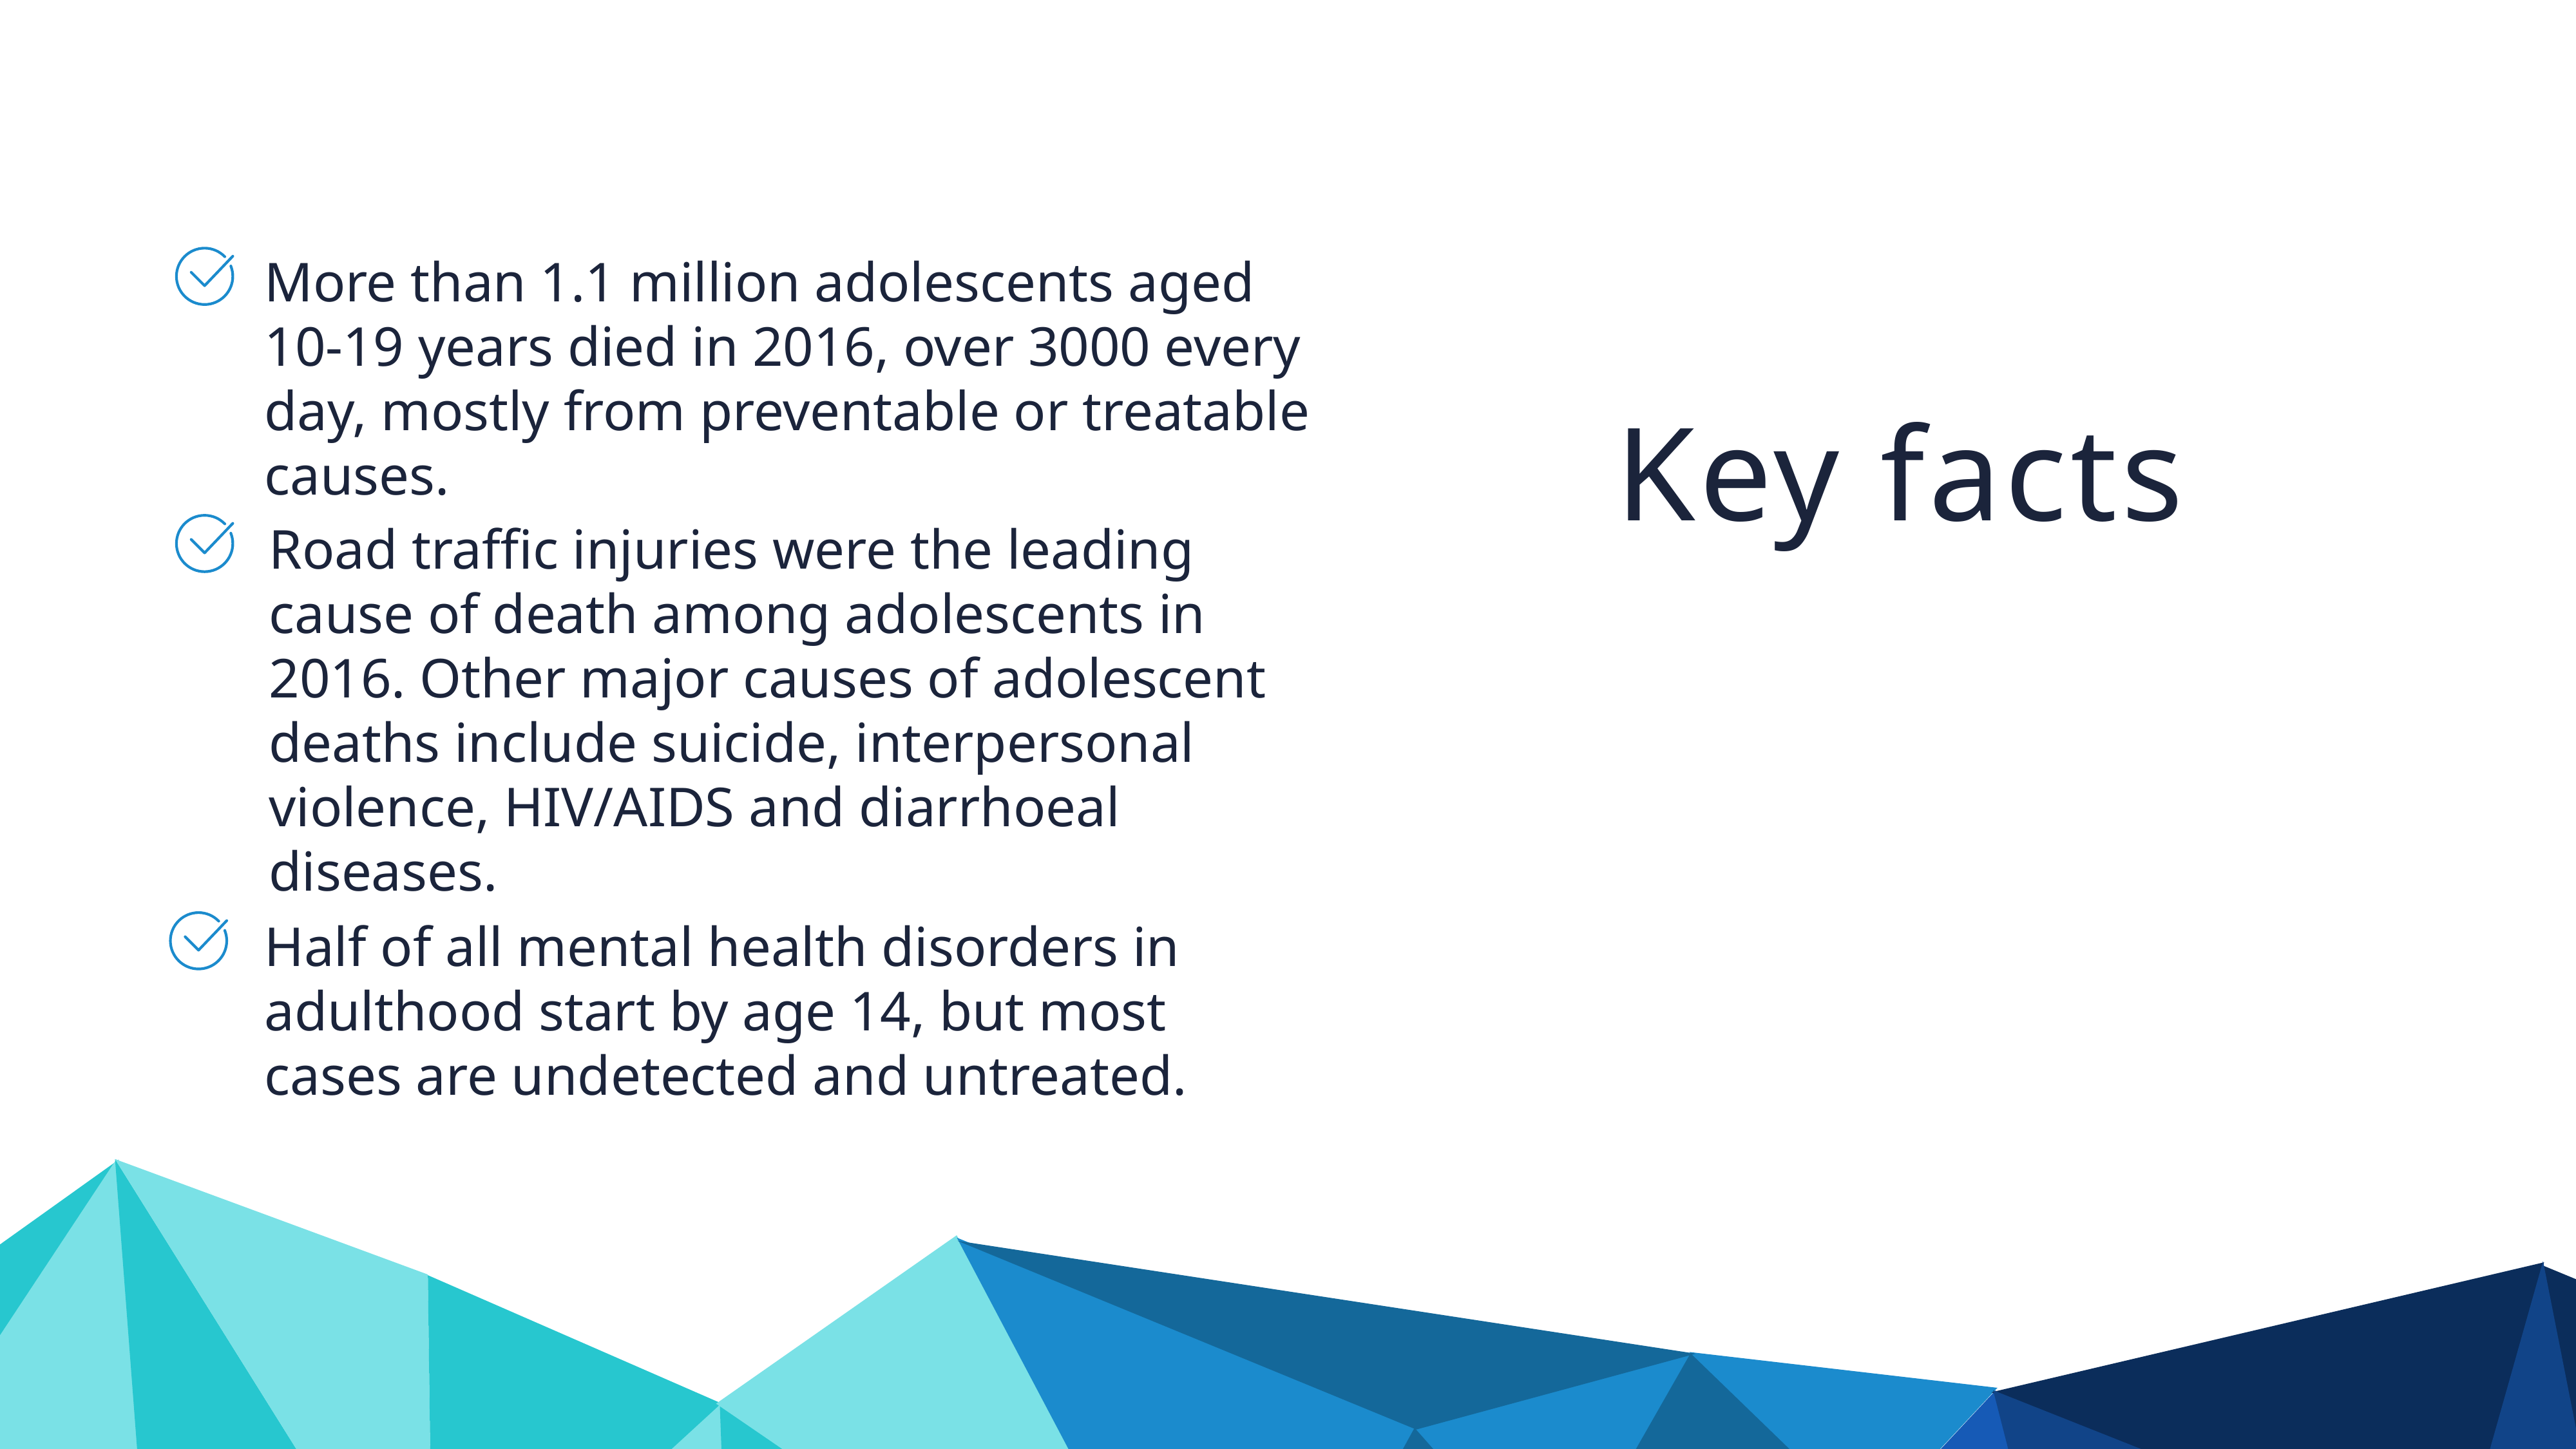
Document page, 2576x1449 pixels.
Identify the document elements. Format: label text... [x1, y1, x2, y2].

text_box [175, 247, 234, 306]
text_box Road traffic injuries were the leading cause of death among adolescents in 2016. Other major causes of adolescent deaths include suicide, interpersonal violence, HIV/AIDS and diarrhoeal diseases. [259, 511, 1322, 907]
text_box More than 1.1 million adolescents aged 10-19 years died in 2016, over 3000 every day, mostly from preventable or treatable causes. [254, 243, 1322, 511]
text_box [175, 514, 234, 573]
text_box [169, 911, 229, 971]
text_box Half of all mental health disorders in adulthood start by age 14, but most cases are undetected and untreated. [254, 908, 1322, 1111]
text_box Key facts [1544, 387, 2256, 551]
